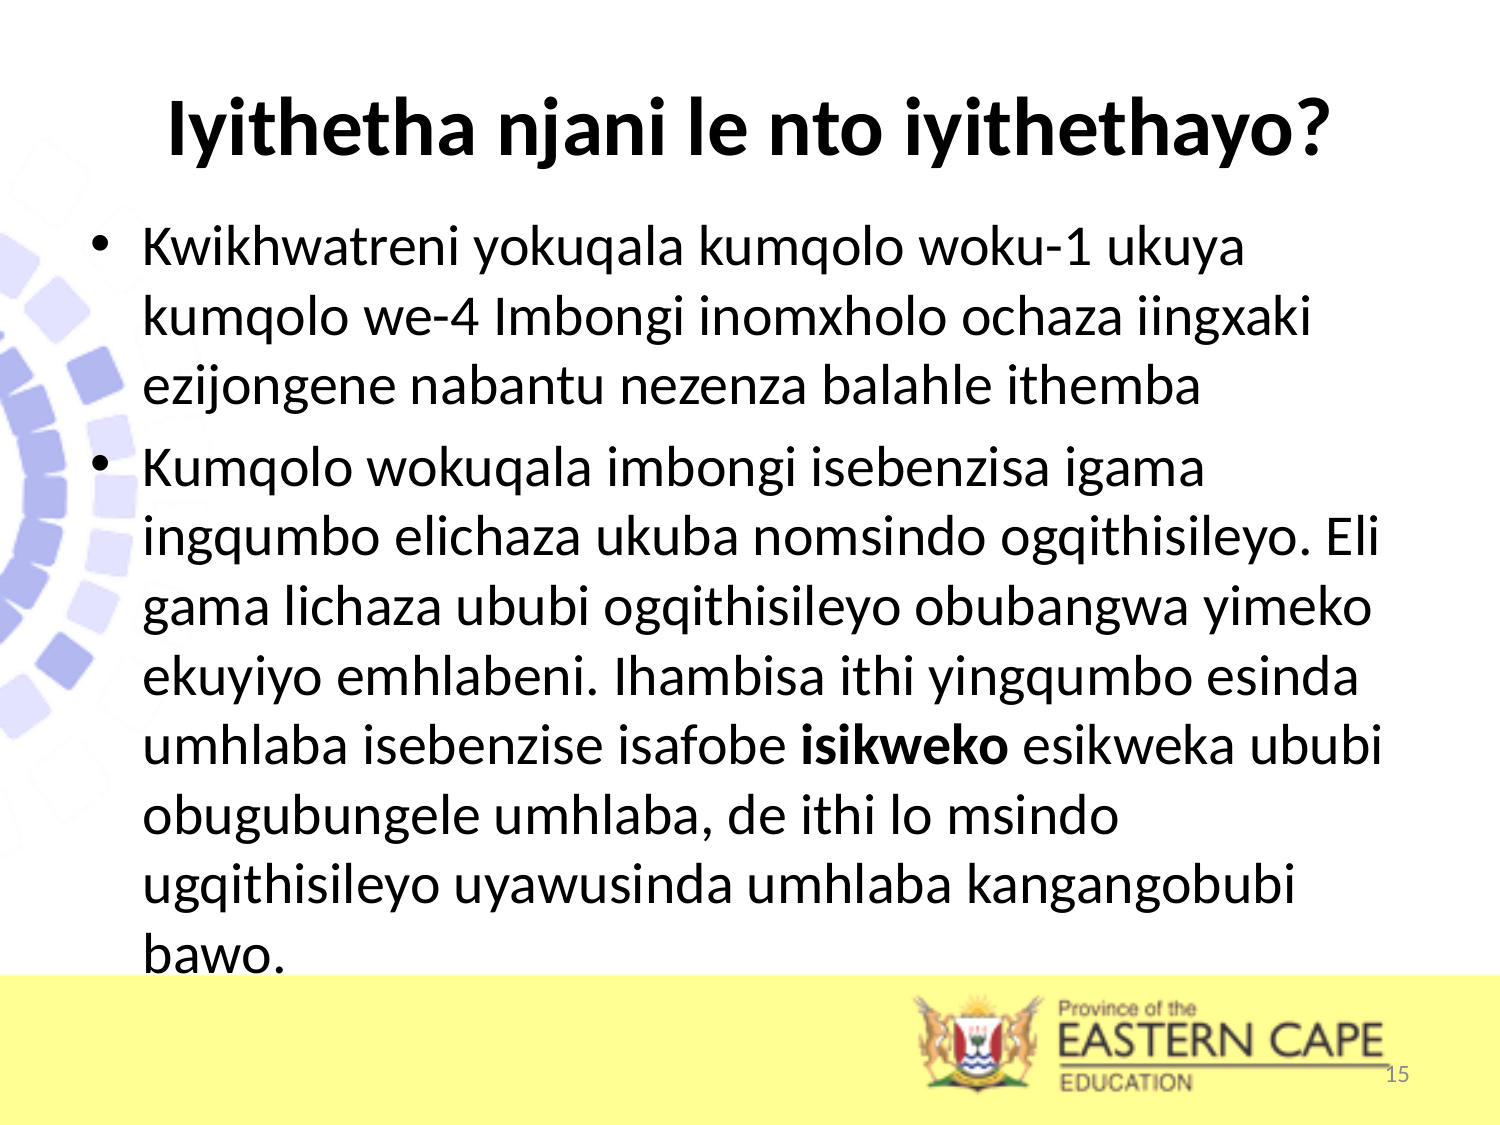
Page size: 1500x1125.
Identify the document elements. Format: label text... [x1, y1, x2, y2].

list Kwikhwatreni yokuqala kumqolo woku-1 ukuya kumqolo we-4 Imbongi inomxholo ochaza iingxaki ezijongene nabantu nezenza balahle ithemba Kumqolo wokuqala imbongi isebenzisa igama ingqumbo elichaza ukuba nomsindo ogqithisileyo. Eli gama lichaza ububi ogqithisileyo obubangwa yimeko ekuyiyo emhlabeni. Ihambisa ithi yingqumbo esinda umhlaba isebenzise isafobe isikweko esikweka ububi obugubungele umhlaba, de ithi lo msindo ugqithisileyo uyawusinda umhlaba kangangobubi bawo. [75, 200, 1425, 1005]
slide_number 15 [1074, 1042, 1425, 1103]
picture [0, 0, 1500, 1125]
title Iyithetha njani le nto iyithethayo? [75, 45, 1425, 200]
